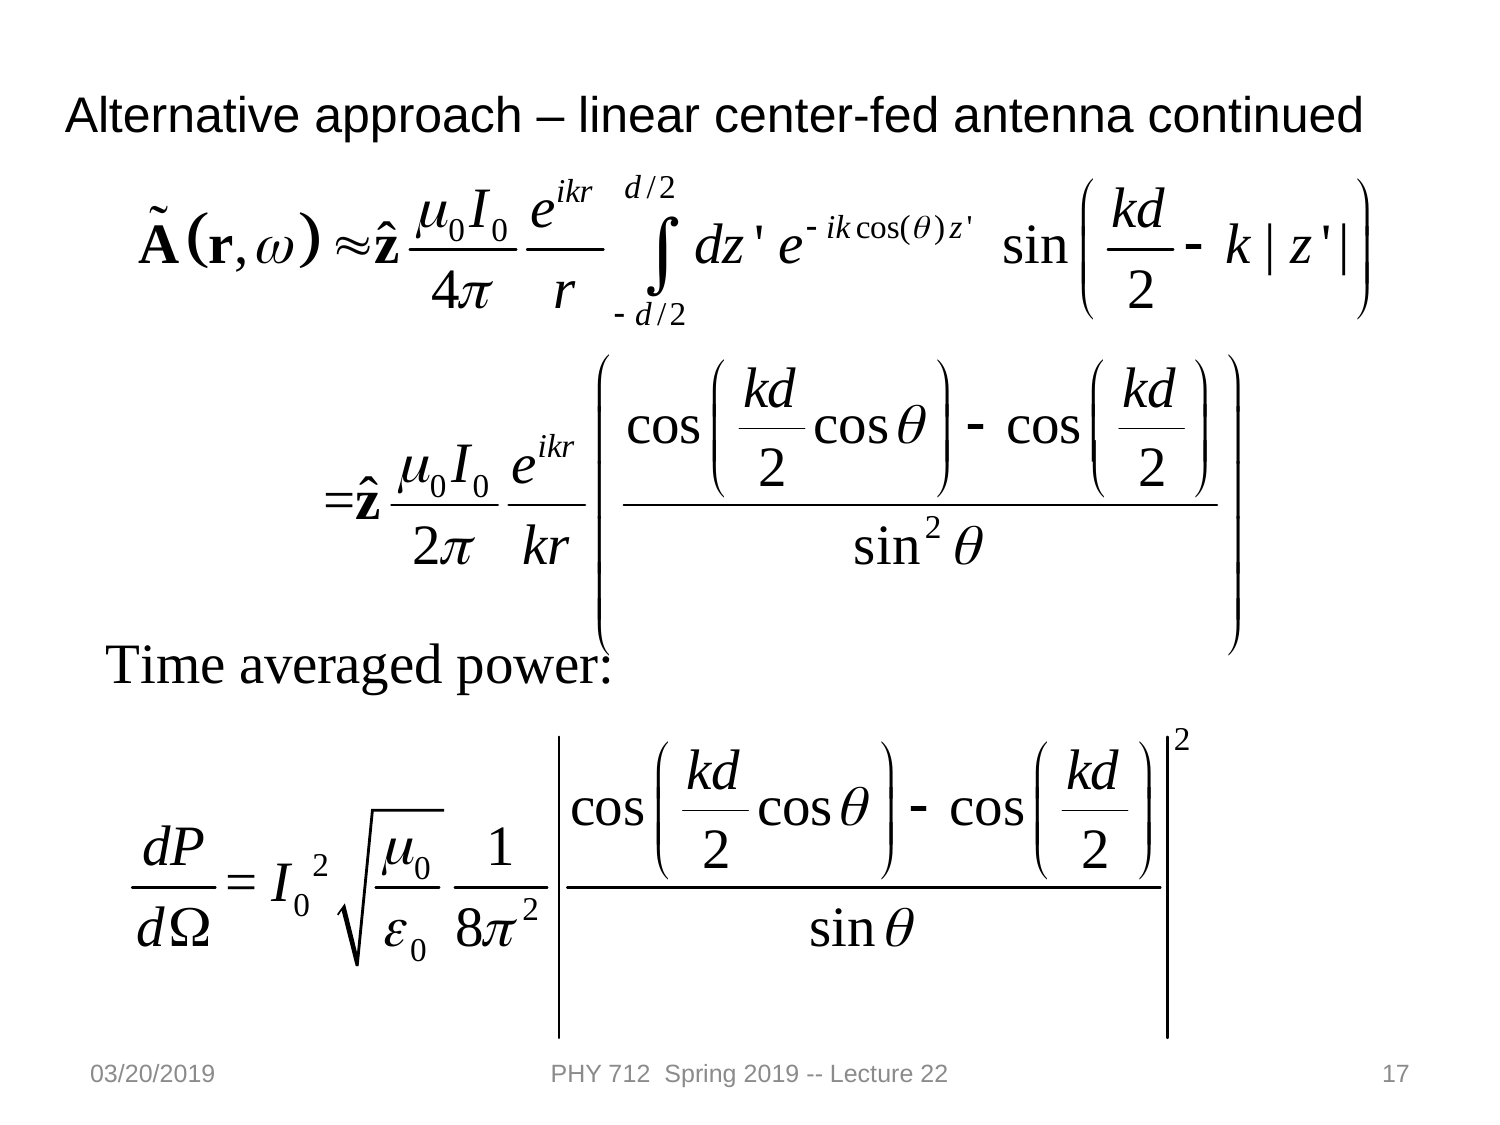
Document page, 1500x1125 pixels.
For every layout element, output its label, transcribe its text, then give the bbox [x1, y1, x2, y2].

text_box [97, 630, 1500, 1051]
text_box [128, 162, 1388, 630]
slide_number 17 [1074, 1062, 1425, 1103]
text_box Alternative approach – linear center-fed antenna continued [49, 74, 1475, 150]
footer PHY 712 Spring 2019 -- Lecture 22 [512, 1062, 988, 1103]
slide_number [75, 1042, 425, 1103]
